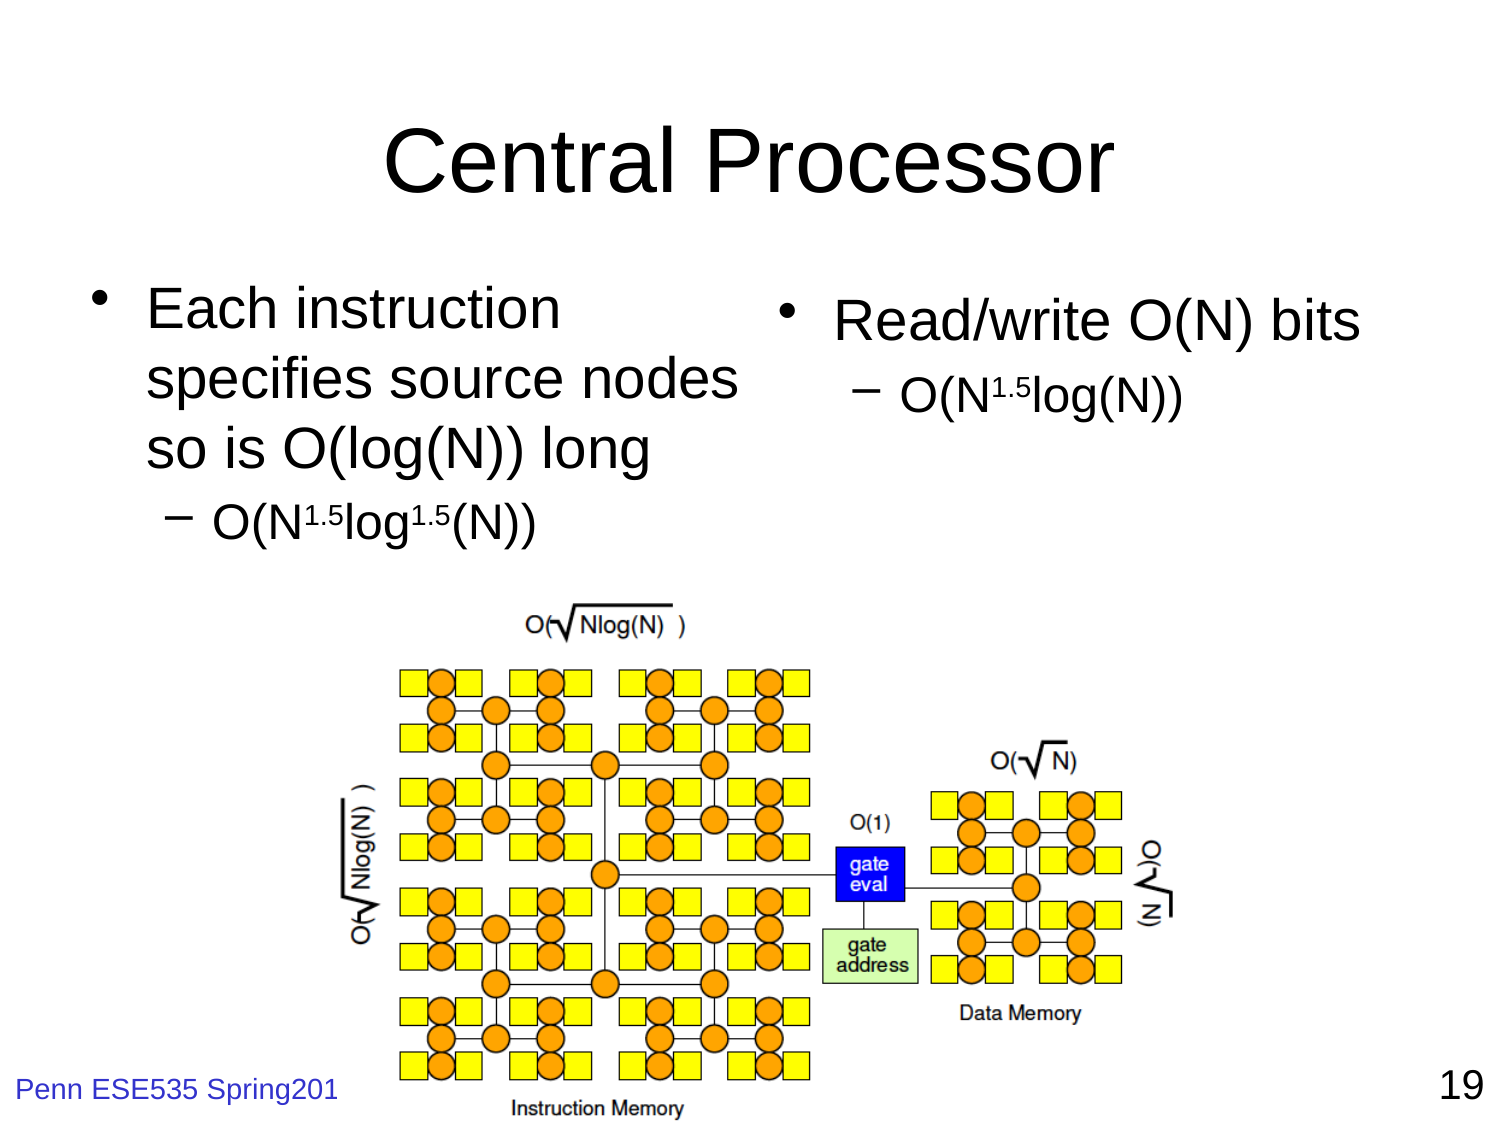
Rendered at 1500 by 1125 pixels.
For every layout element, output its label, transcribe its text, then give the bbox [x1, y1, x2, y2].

slide_number Penn ESE535 Spring2015 -- DeHon [0, 1062, 332, 1125]
list Each instruction specifies source nodes so is O(log(N)) long O(N1.5log1.5(N)) [74, 262, 801, 938]
list Read/write O(N) bits O(N1.5log(N)) [762, 274, 1388, 951]
picture [337, 602, 1175, 1125]
slide_number 19 [1187, 1049, 1500, 1125]
title Central Processor [112, 62, 1388, 251]
